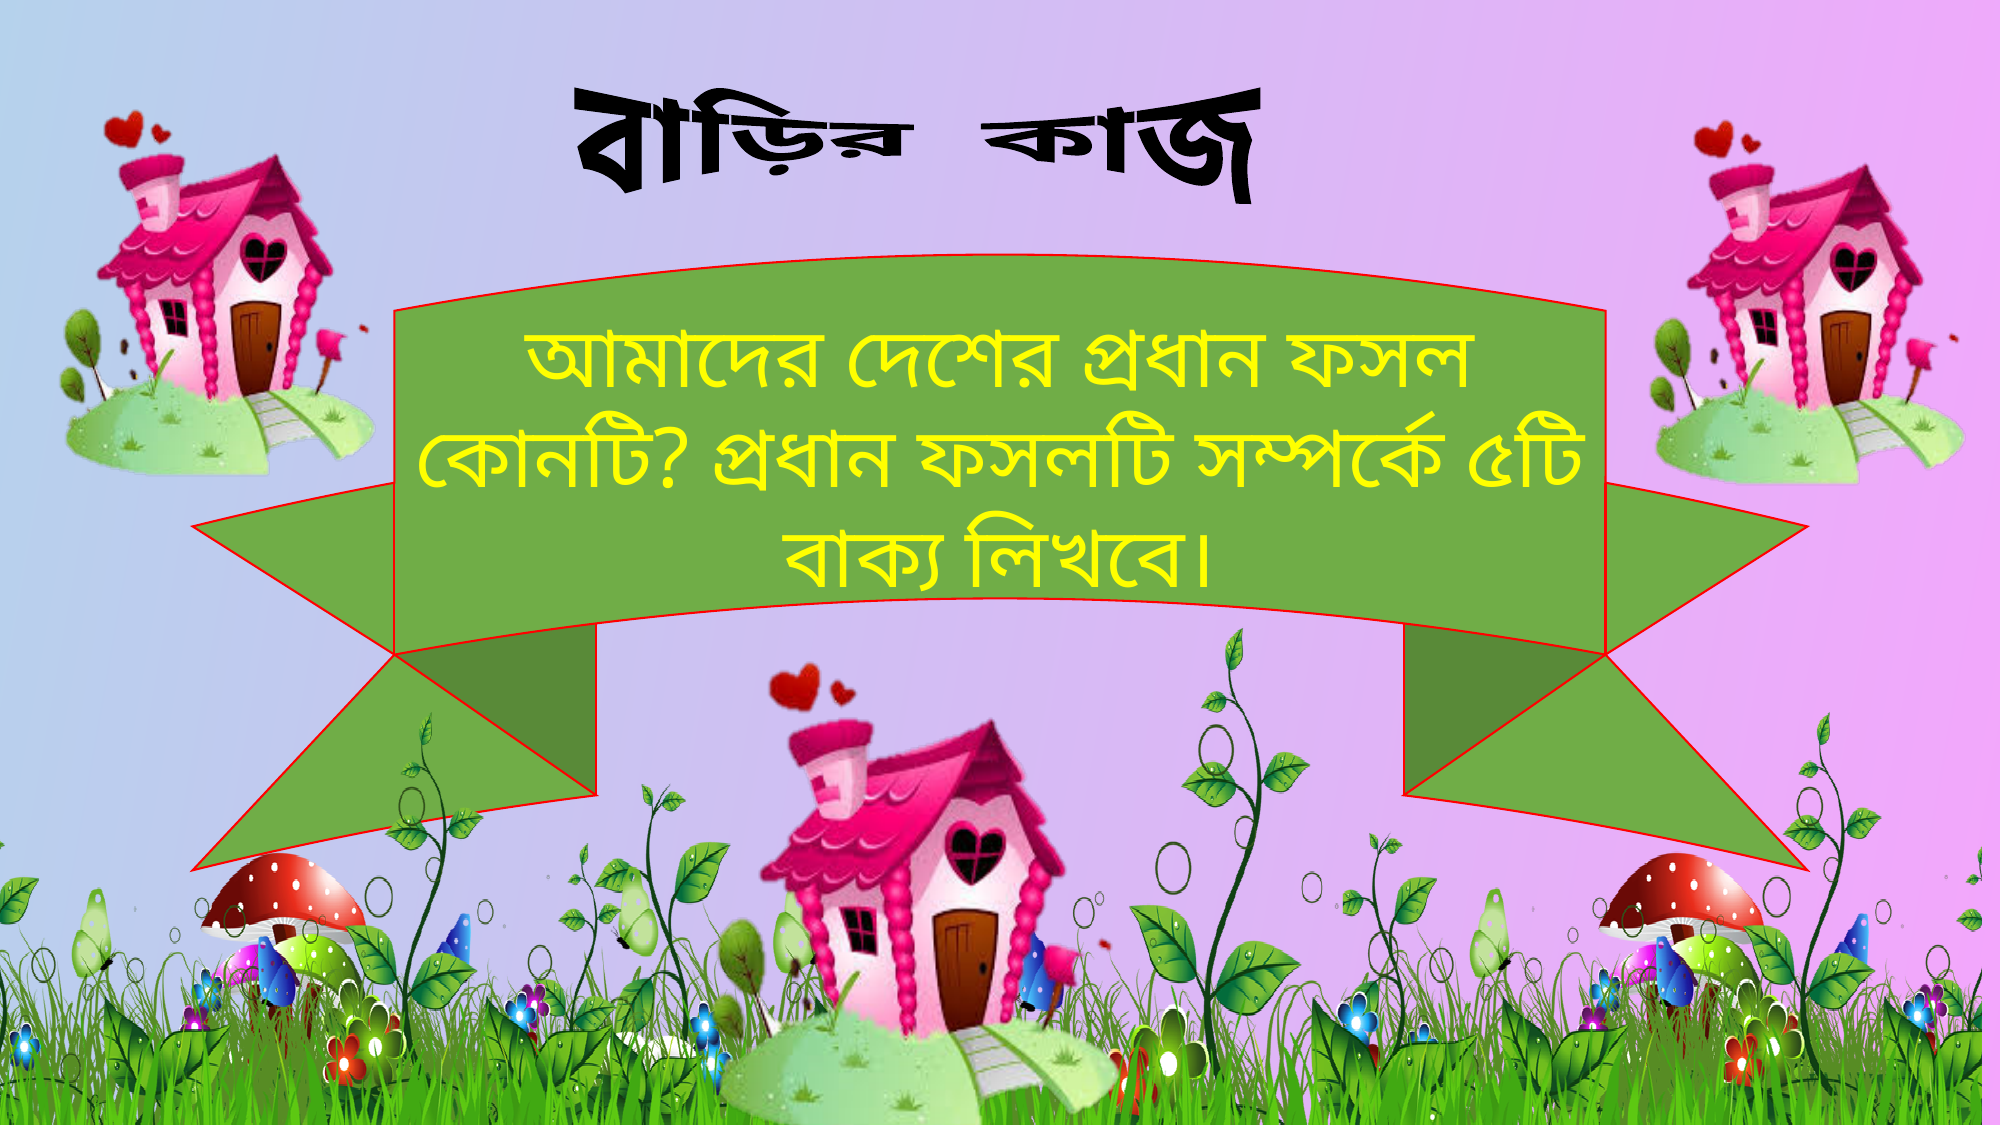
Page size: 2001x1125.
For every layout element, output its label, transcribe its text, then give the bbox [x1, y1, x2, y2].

picture [52, 108, 383, 483]
picture [0, 612, 1982, 1125]
text_box আমাদের দেশের প্রধান ফসল কোনটি? প্রধান ফসলটি সম্পর্কে ৫টি বাক্য লিখবে। [189, 253, 1811, 612]
picture [1642, 118, 1973, 492]
